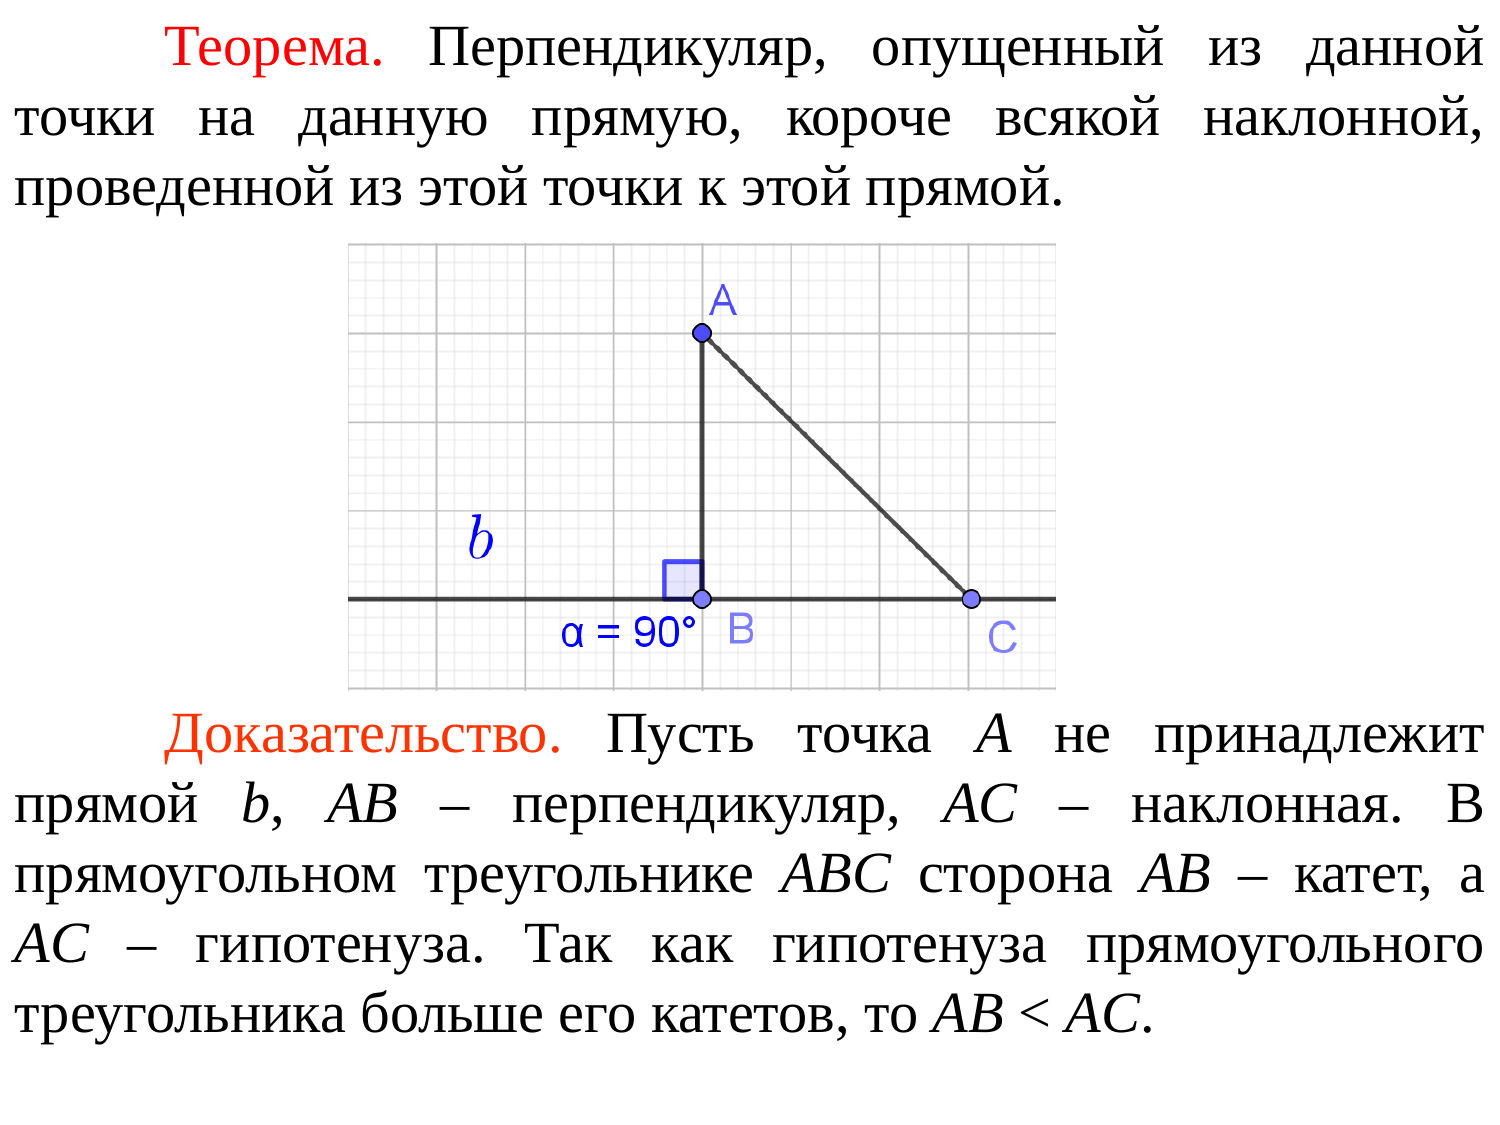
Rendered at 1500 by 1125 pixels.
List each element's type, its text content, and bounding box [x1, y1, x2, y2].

text_box Доказательство. Пусть точка A не принадлежит прямой b, AB – перпендикуляр, AC – наклонная. В прямоугольном треугольнике ABC сторона AB – катет, а AC – гипотенуза. Так как гипотенуза прямоугольного треугольника больше его катетов, то AB < AC. [0, 686, 1500, 1052]
text_box Теорема. Перпендикуляр, опущенный из данной точки на данную прямую, короче всякой наклонной, проведенной из этой точки к этой прямой. [0, 0, 1500, 225]
picture [348, 243, 1056, 691]
